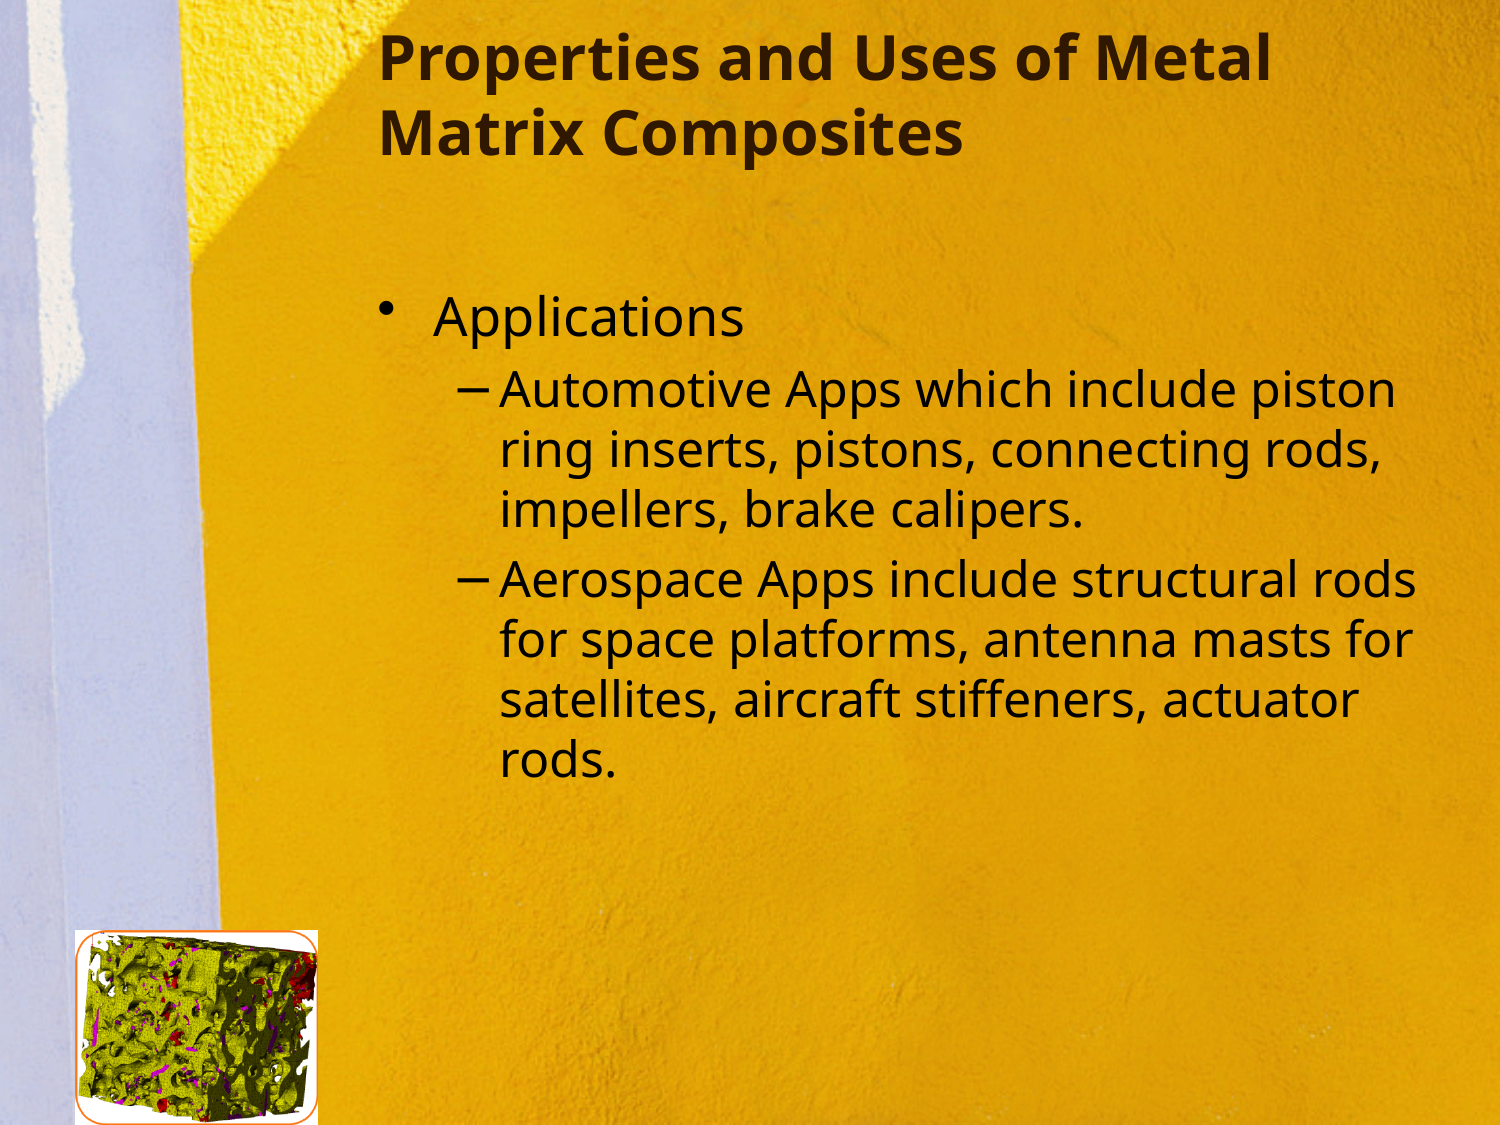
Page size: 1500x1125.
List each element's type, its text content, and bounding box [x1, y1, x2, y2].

picture [0, 0, 1500, 1125]
list Applications Automotive Apps which include piston ring inserts, pistons, connecting rods, impellers, brake calipers. Aerospace Apps include structural rods for space platforms, antenna masts for satellites, aircraft stiffeners, actuator rods. [362, 274, 1438, 976]
title Properties and Uses of Metal Matrix Composites [362, 87, 1438, 251]
